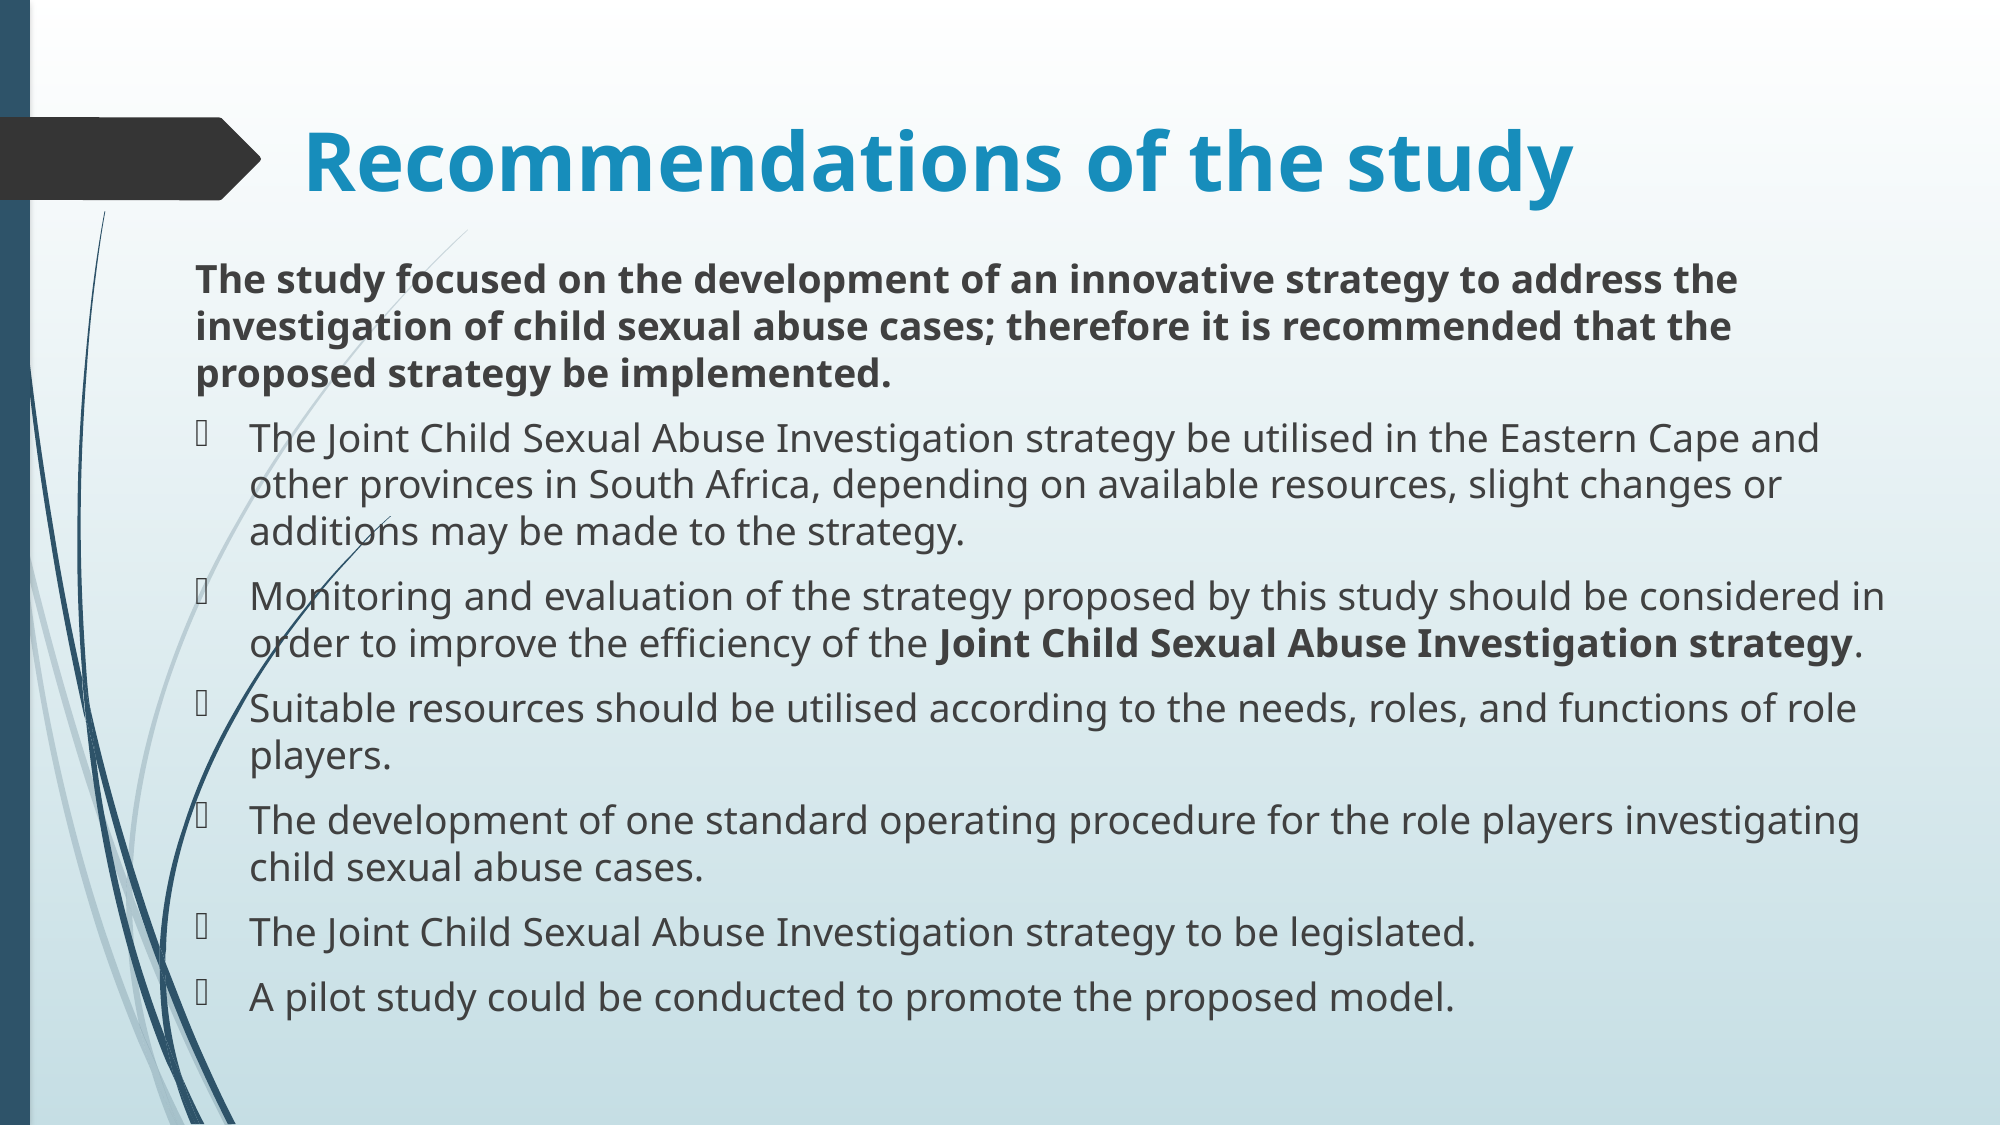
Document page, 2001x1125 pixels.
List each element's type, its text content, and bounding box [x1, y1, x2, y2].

list The study focused on the development of an innovative strategy to address the investigation of child sexual abuse cases; therefore it is recommended that the proposed strategy be implemented. The Joint Child Sexual Abuse Investigation strategy be utilised in the Eastern Cape and other provinces in South Africa, depending on available resources, slight changes or additions may be made to the strategy. Monitoring and evaluation of the strategy proposed by this study should be considered in order to improve the efficiency of the Joint Child Sexual Abuse Investigation strategy. Suitable resources should be utilised according to the needs, roles, and functions of role players. The development of one standard operating procedure for the role players investigating child sexual abuse cases. The Joint Child Sexual Abuse Investigation strategy to be legislated. A pilot study could be conducted to promote the proposed model. [180, 247, 1906, 1070]
title Recommendations of the study [282, 102, 1595, 217]
